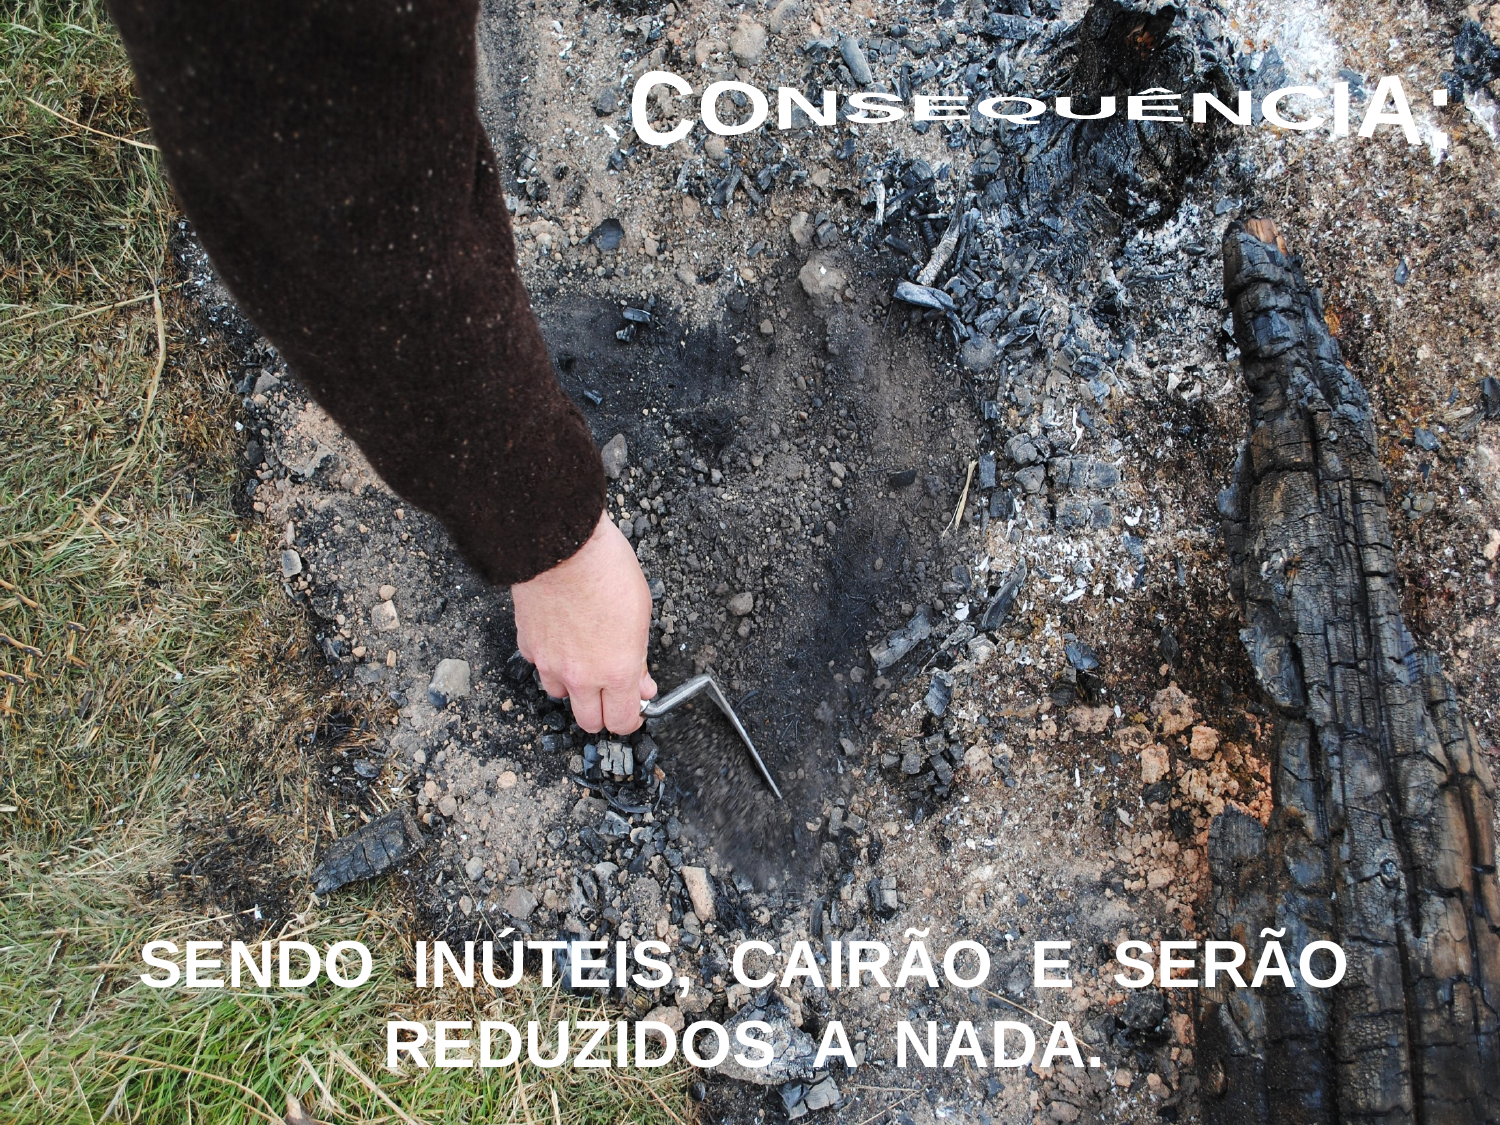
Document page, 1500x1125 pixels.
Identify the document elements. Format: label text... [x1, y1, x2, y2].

text_box SENDO INÚTEIS, CAIRÃO E SERÃO REDUZIDOS A NADA. [0, 913, 1496, 1088]
picture [0, 0, 1500, 1125]
